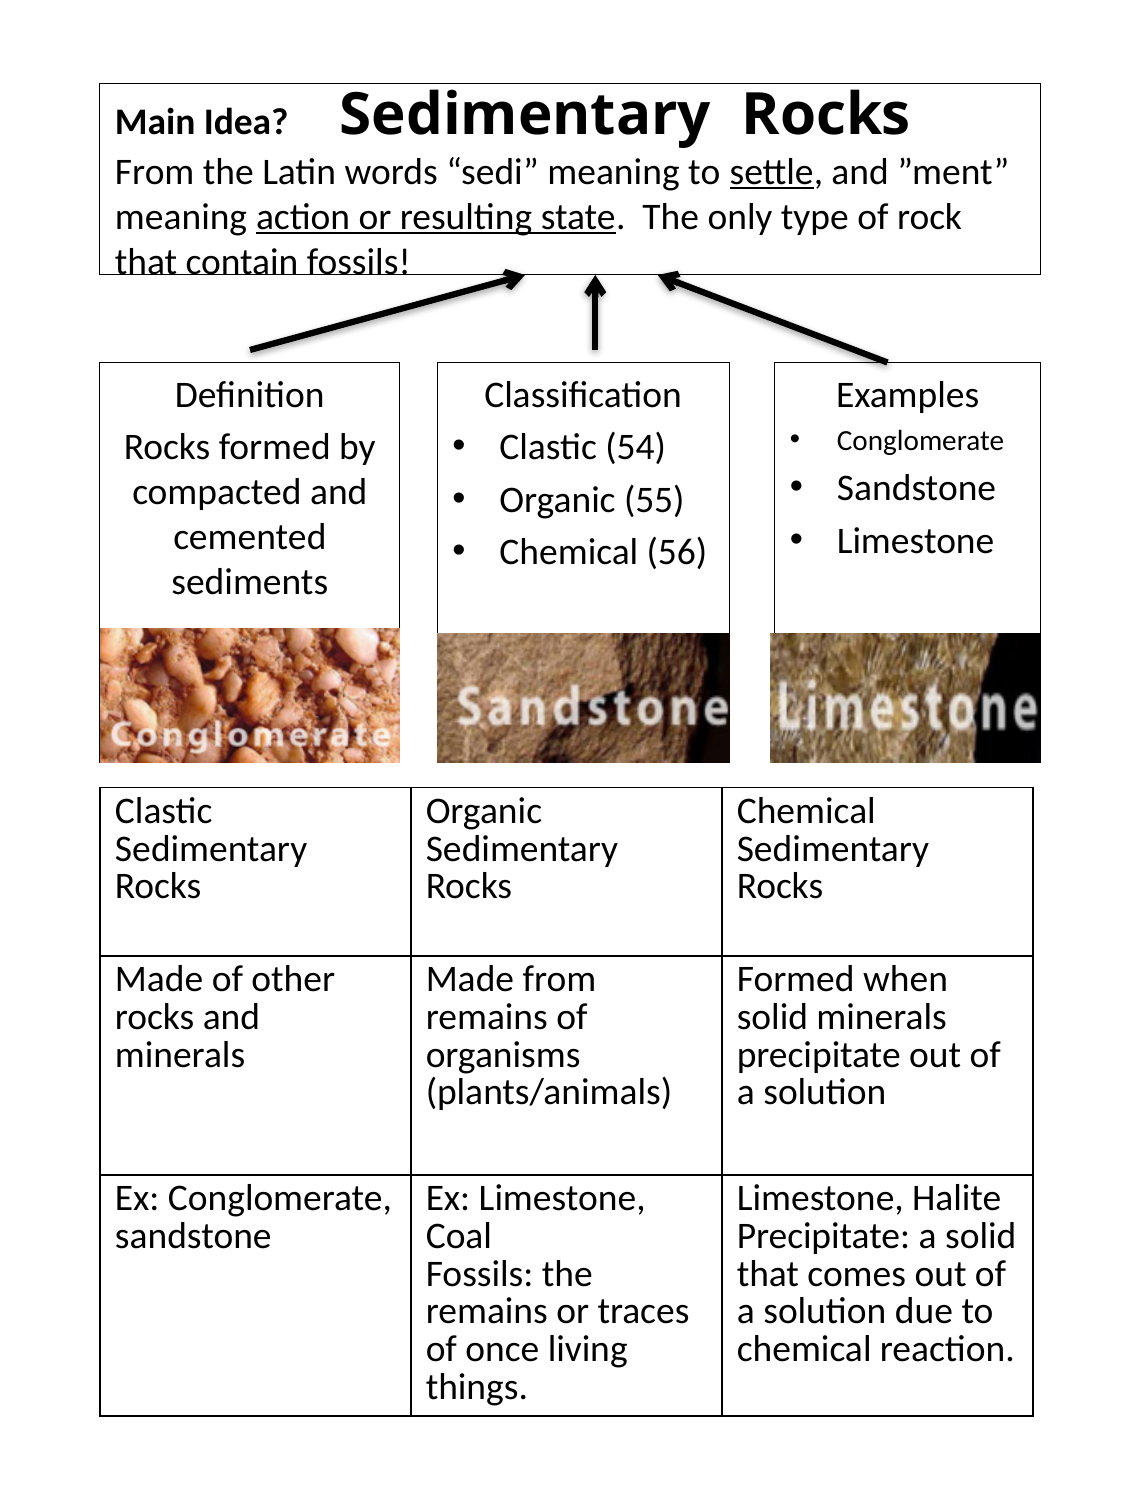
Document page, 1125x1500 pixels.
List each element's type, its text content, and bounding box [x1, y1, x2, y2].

subtitle Definition Rocks formed by compacted and cemented sediments [99, 362, 400, 628]
table_header Clastic Sedimentary Rocks [101, 788, 410, 955]
table_header Chemical Sedimentary Rocks [723, 788, 1032, 955]
text_box Examples Conglomerate Sandstone Limestone [774, 362, 1041, 633]
table_cell Ex: Limestone, Coal Fossils: the remains or traces of once living things. [412, 1176, 721, 1415]
text_box Classification Clastic (54) Organic (55) Chemical (56) [437, 362, 730, 632]
table_cell Ex: Conglomerate, sandstone [101, 1176, 410, 1415]
picture [769, 633, 1041, 763]
table_header Organic Sedimentary Rocks [412, 788, 721, 955]
table_cell Formed when solid minerals precipitate out of a solution [723, 957, 1032, 1174]
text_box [657, 274, 888, 363]
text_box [249, 274, 526, 351]
table_cell Limestone, Halite Precipitate: a solid that comes out of a solution due to chemical reaction. [723, 1176, 1032, 1415]
title Main Idea? Sedimentary Rocks From the Latin words “sedi” meaning to settle, and ”ment” meaning action or resulting state. The only type of rock that contain fossils! [99, 83, 1041, 275]
table_cell Made from remains of organisms (plants/animals) [412, 957, 721, 1174]
picture [437, 633, 730, 763]
picture [100, 628, 400, 763]
table_cell Made of other rocks and minerals [101, 957, 410, 1174]
